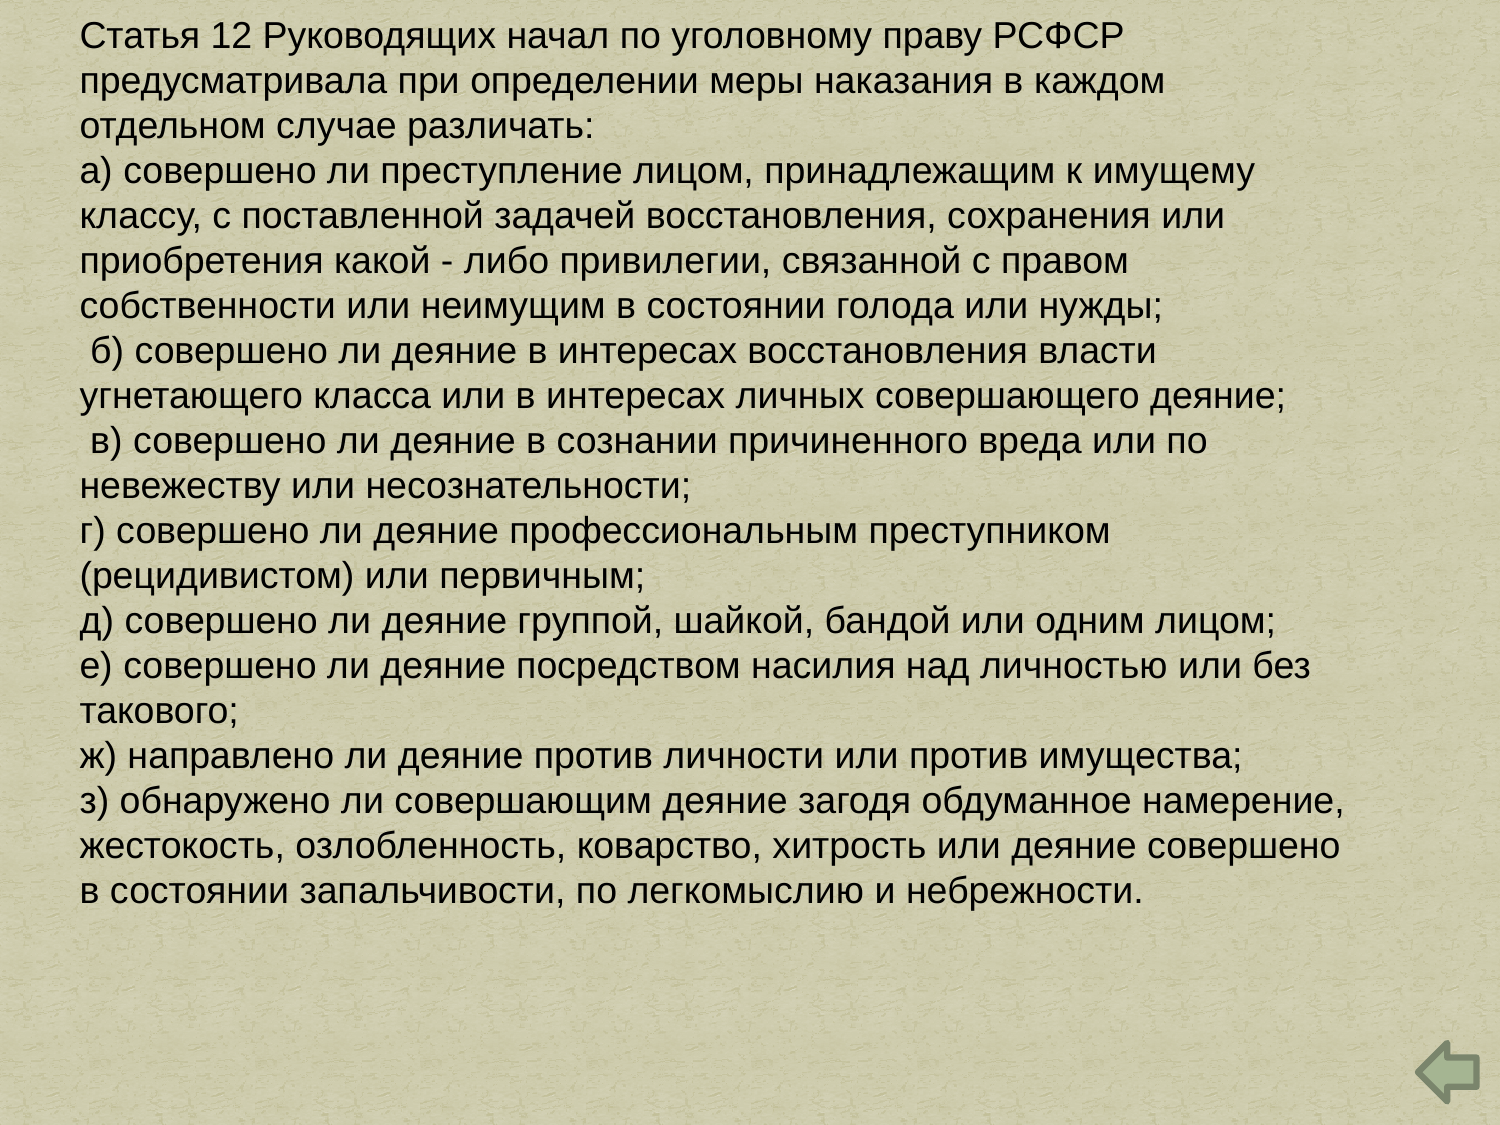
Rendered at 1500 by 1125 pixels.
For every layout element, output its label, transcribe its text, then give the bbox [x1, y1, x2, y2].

text_box Статья 12 Руководящих начал по уголовному праву РСФСР предусматривала при определении меры наказания в каждом отдельном случае различать: а) совершено ли преступление лицом, принадлежащим к имущему классу, с поставленной задачей восстановления, сохранения или приобретения какой - либо привилегии, связанной с правом собственности или неимущим в состоянии голода или нужды; б) совершено ли деяние в интересах восстановления власти угнетающего класса или в интересах личных совершающего деяние; в) совершено ли деяние в сознании причиненного вреда или по невежеству или несознательности; г) совершено ли деяние профессиональным преступником (рецидивистом) или первичным; д) совершено ли деяние группой, шайкой, бандой или одним лицом; е) совершено ли деяние посредством насилия над личностью или без такового; ж) направлено ли деяние против личности или против имущества; з) обнаружено ли совершающим деяние загодя обдуманное намерение, жестокость, озлобленность, коварство, хитрость или деяние совершено в состоянии запальчивости, по легкомыслию и небрежности. [64, 3, 1365, 919]
text_box [1414, 1040, 1480, 1105]
